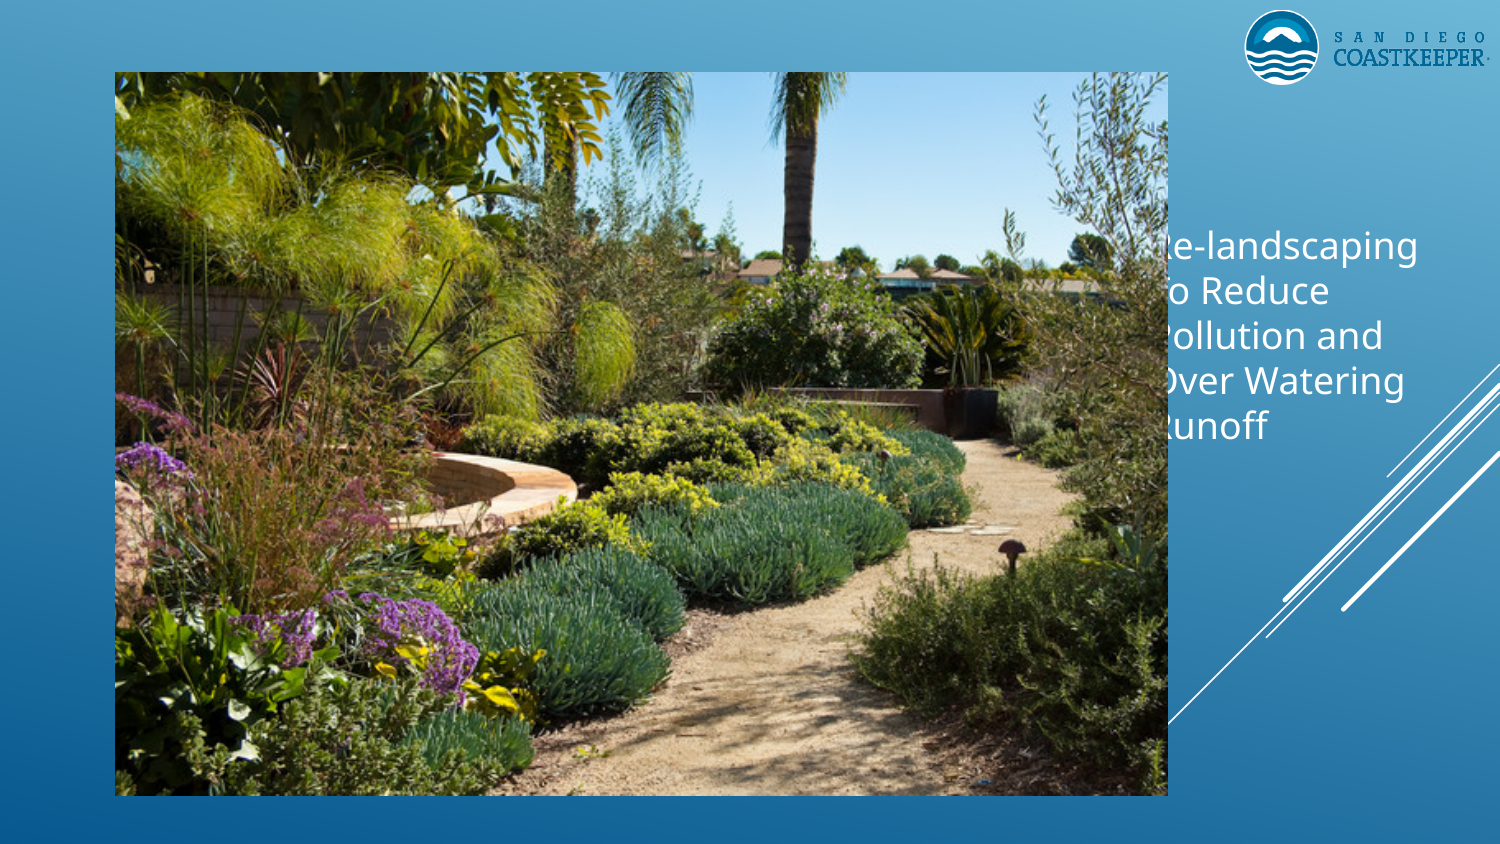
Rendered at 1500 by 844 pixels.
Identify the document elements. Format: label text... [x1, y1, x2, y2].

picture [1244, 10, 1490, 85]
picture [115, 72, 1168, 797]
text_box Re-landscaping To Reduce Pollution and Over Watering Runoff [1168, 214, 1434, 455]
